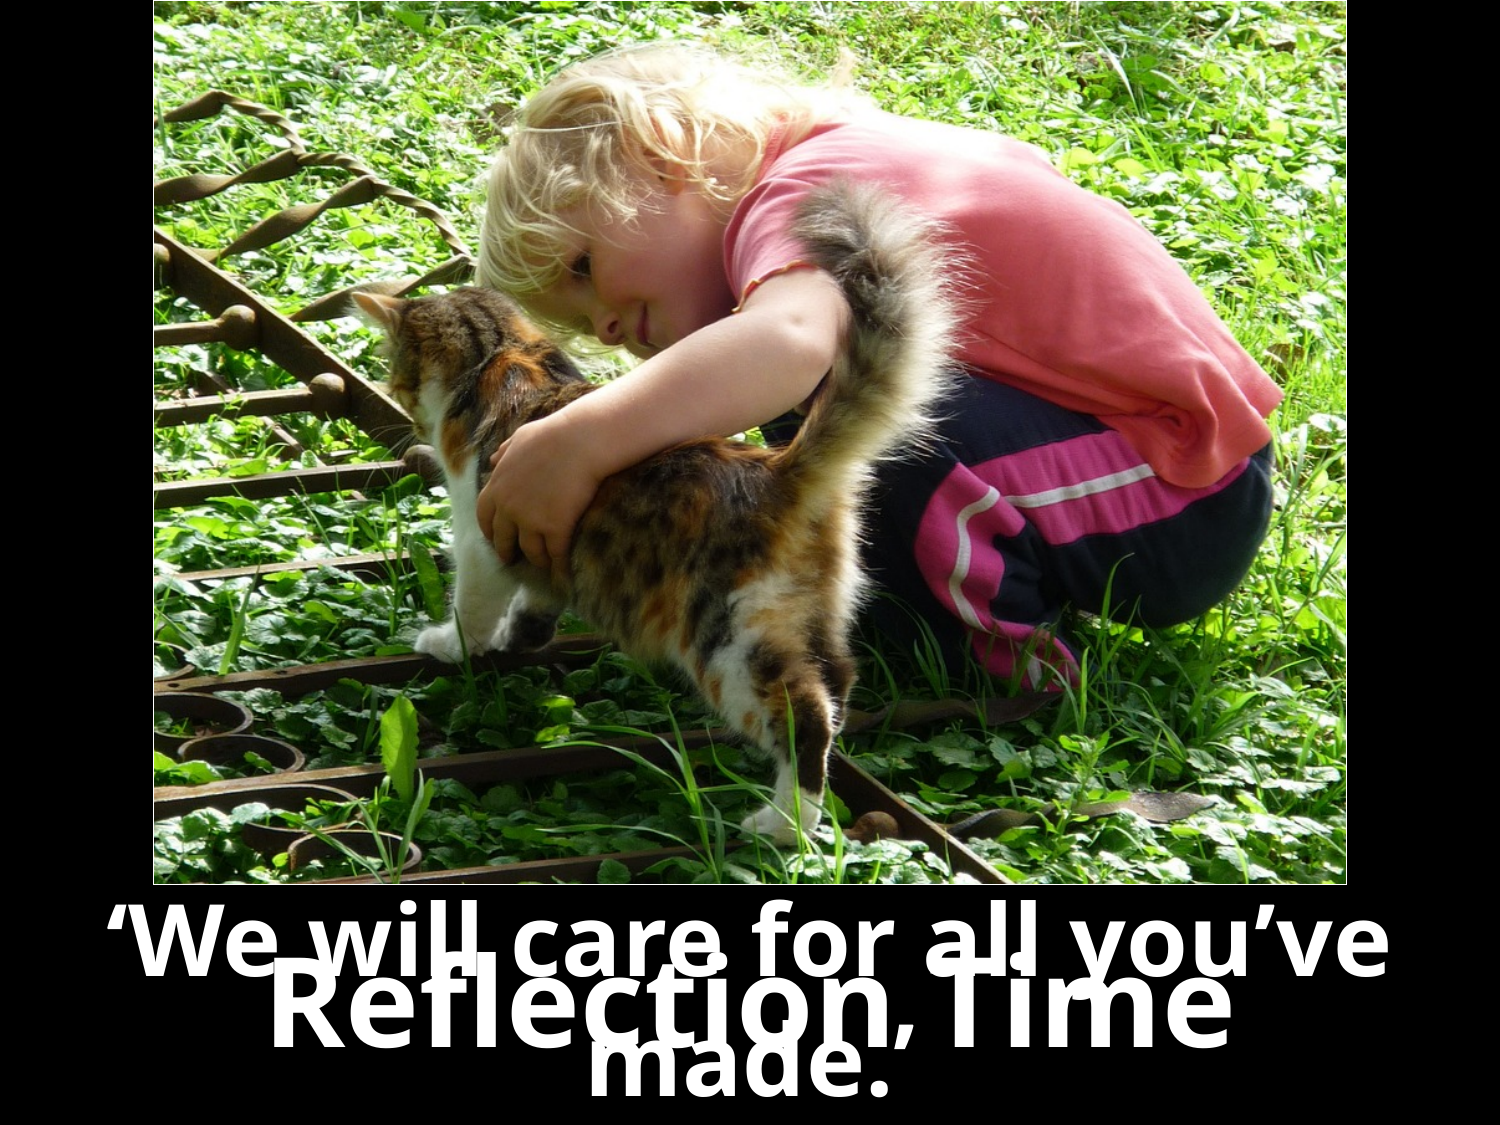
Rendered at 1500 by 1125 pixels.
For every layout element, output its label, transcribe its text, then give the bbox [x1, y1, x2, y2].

text_box ‘We will care for all you’ve made.’ [8, 869, 1492, 1125]
picture [153, 0, 1347, 885]
